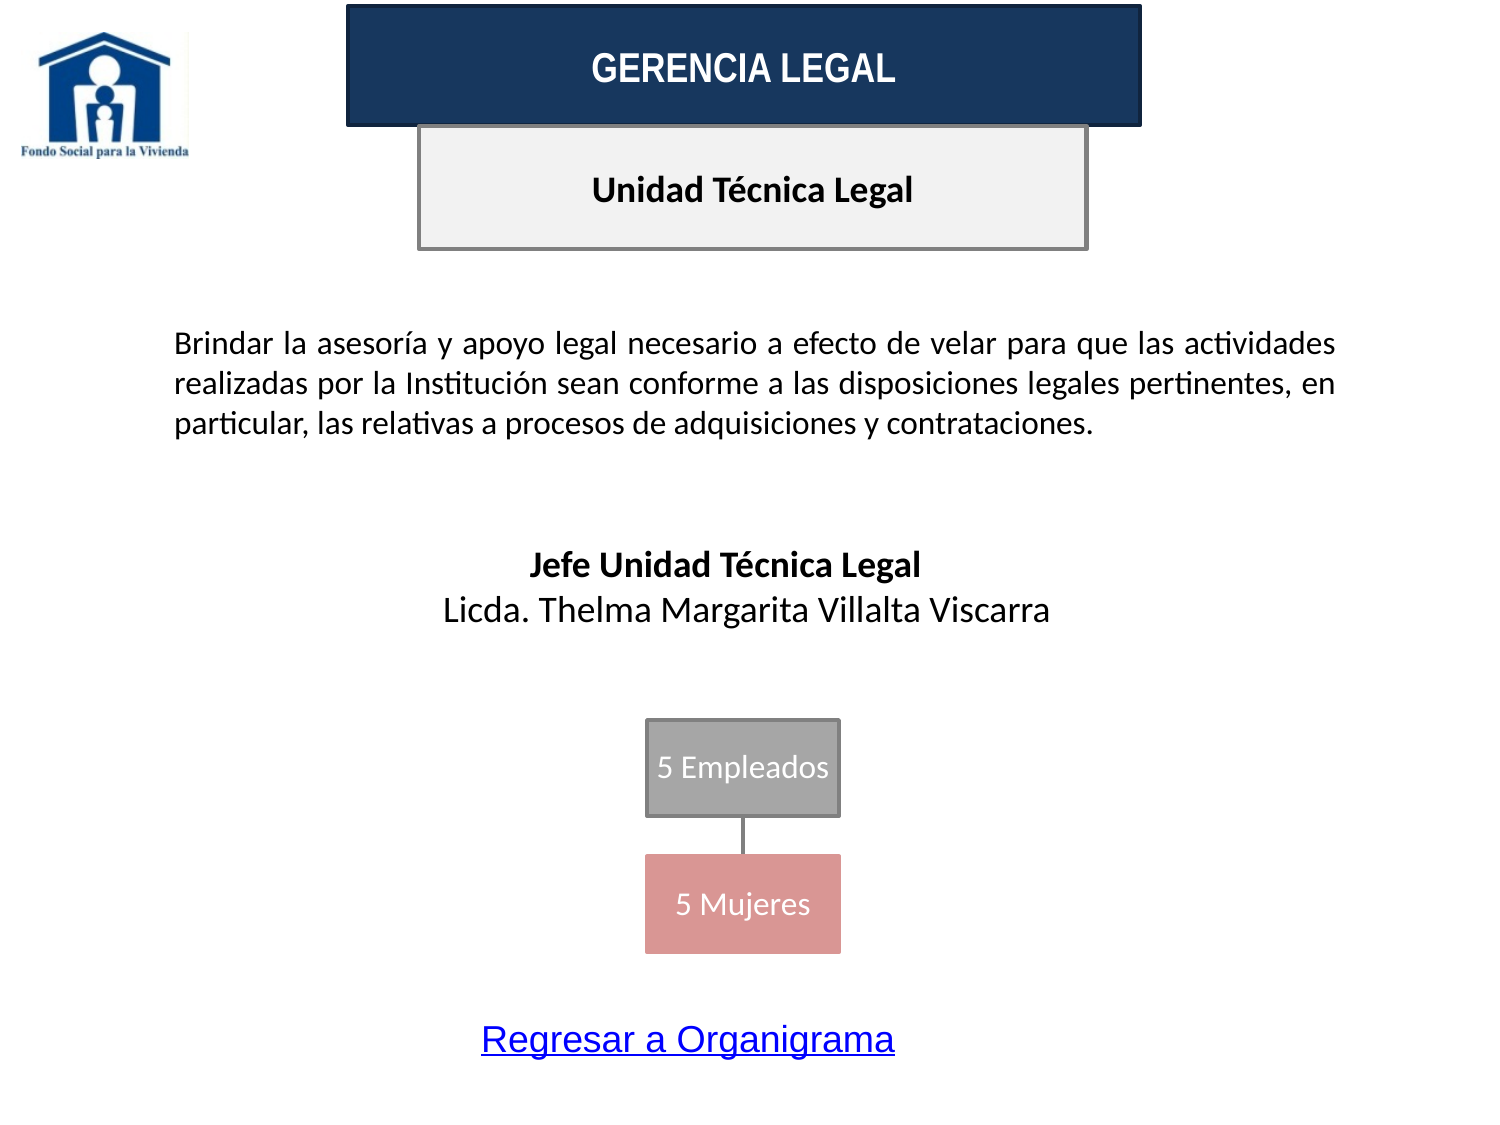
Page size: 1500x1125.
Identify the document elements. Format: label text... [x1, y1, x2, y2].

text_box Jefe Unidad Técnica Legal Licda. Thelma Margarita Villalta Viscarra [377, 532, 1117, 683]
text_box GERENCIA LEGAL [346, 4, 1142, 127]
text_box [495, 719, 991, 953]
text_box Regresar a Organigrama [466, 1007, 957, 1067]
text_box Brindar la asesoría y apoyo legal necesario a efecto de velar para que las actividades realizadas por la Institución sean conforme a las disposiciones legales pertinentes, en particular, las relativas a procesos de adquisiciones y contrataciones. [159, 313, 1353, 449]
picture [21, 32, 190, 159]
text_box Unidad Técnica Legal [417, 124, 1089, 251]
